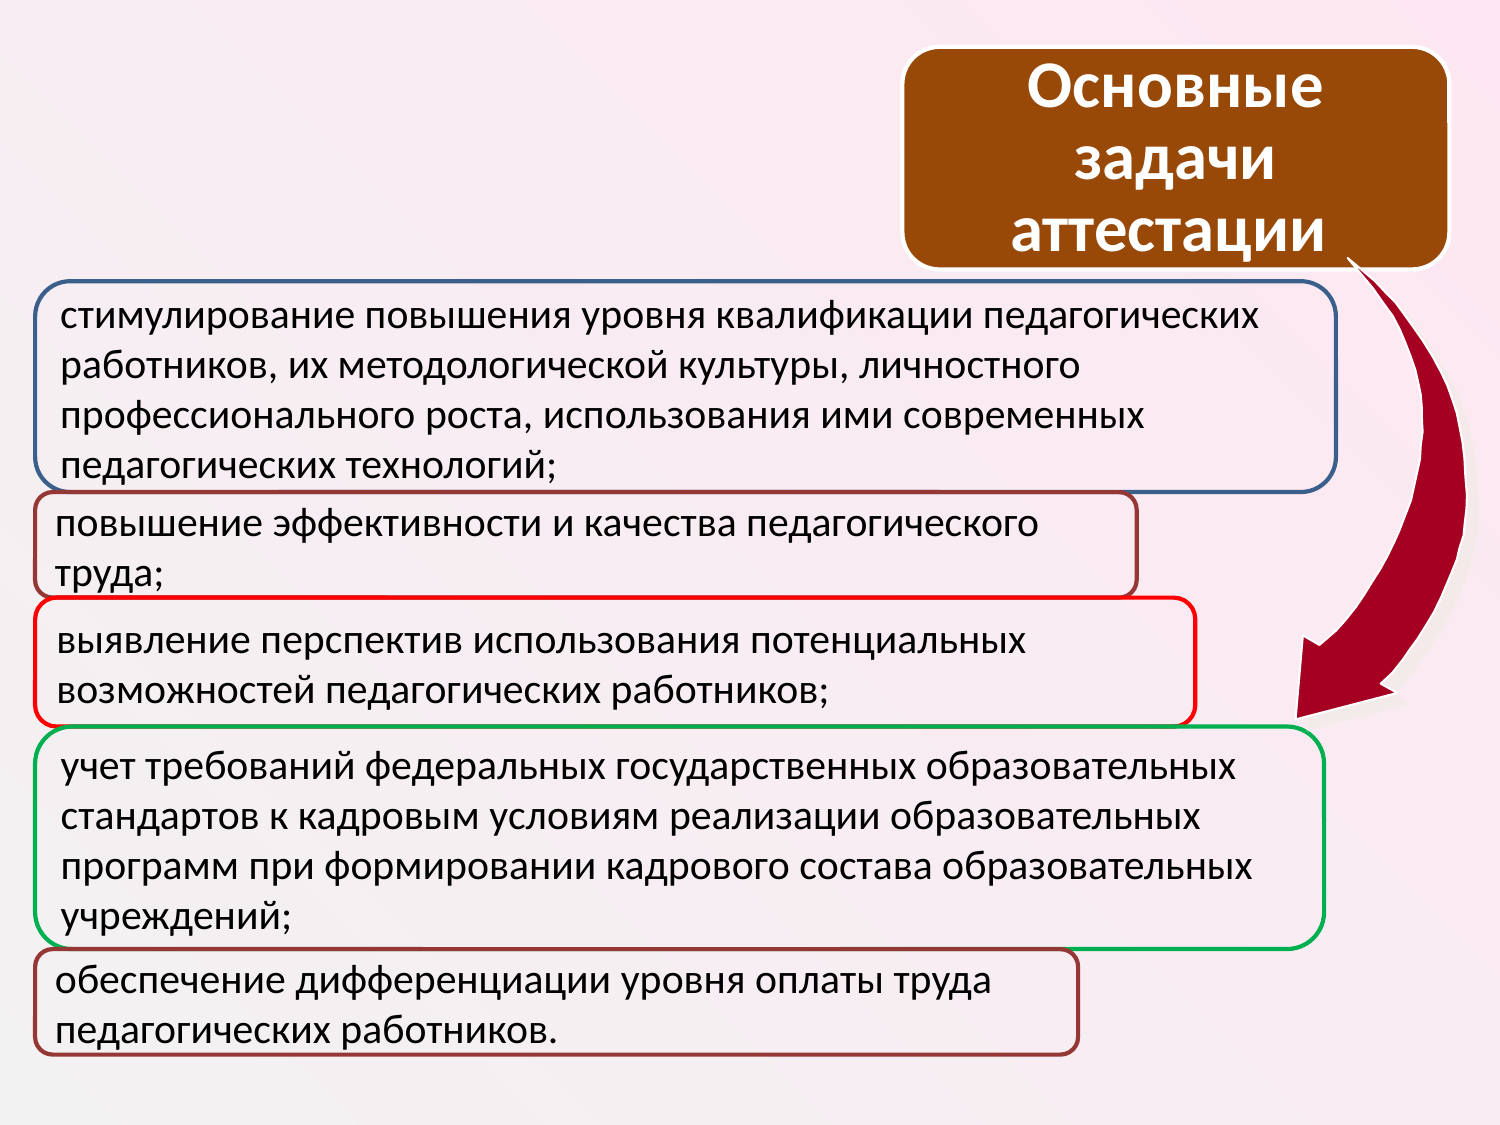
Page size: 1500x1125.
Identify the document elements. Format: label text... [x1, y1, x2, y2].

text_box выявление перспектив использования потенциальных возможностей педагогических работников; [32, 595, 1198, 729]
text_box обеспечение дифференциации уровня оплаты труда педагогических работников. [32, 946, 1081, 1057]
text_box [1295, 278, 1467, 720]
text_box стимулирование повышения уровня квалификации педагогических работников, их методологической культуры, личностного профессионального роста, использования ими современных педагогических технологий; [33, 279, 1339, 495]
text_box повышение эффективности и качества педагогического труда; [32, 489, 1139, 598]
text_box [902, 46, 1450, 270]
text_box учет требований федеральных государственных образовательных стандартов к кадровым условиям реализации образовательных программ при формировании кадрового состава образовательных учреждений; [32, 724, 1327, 952]
